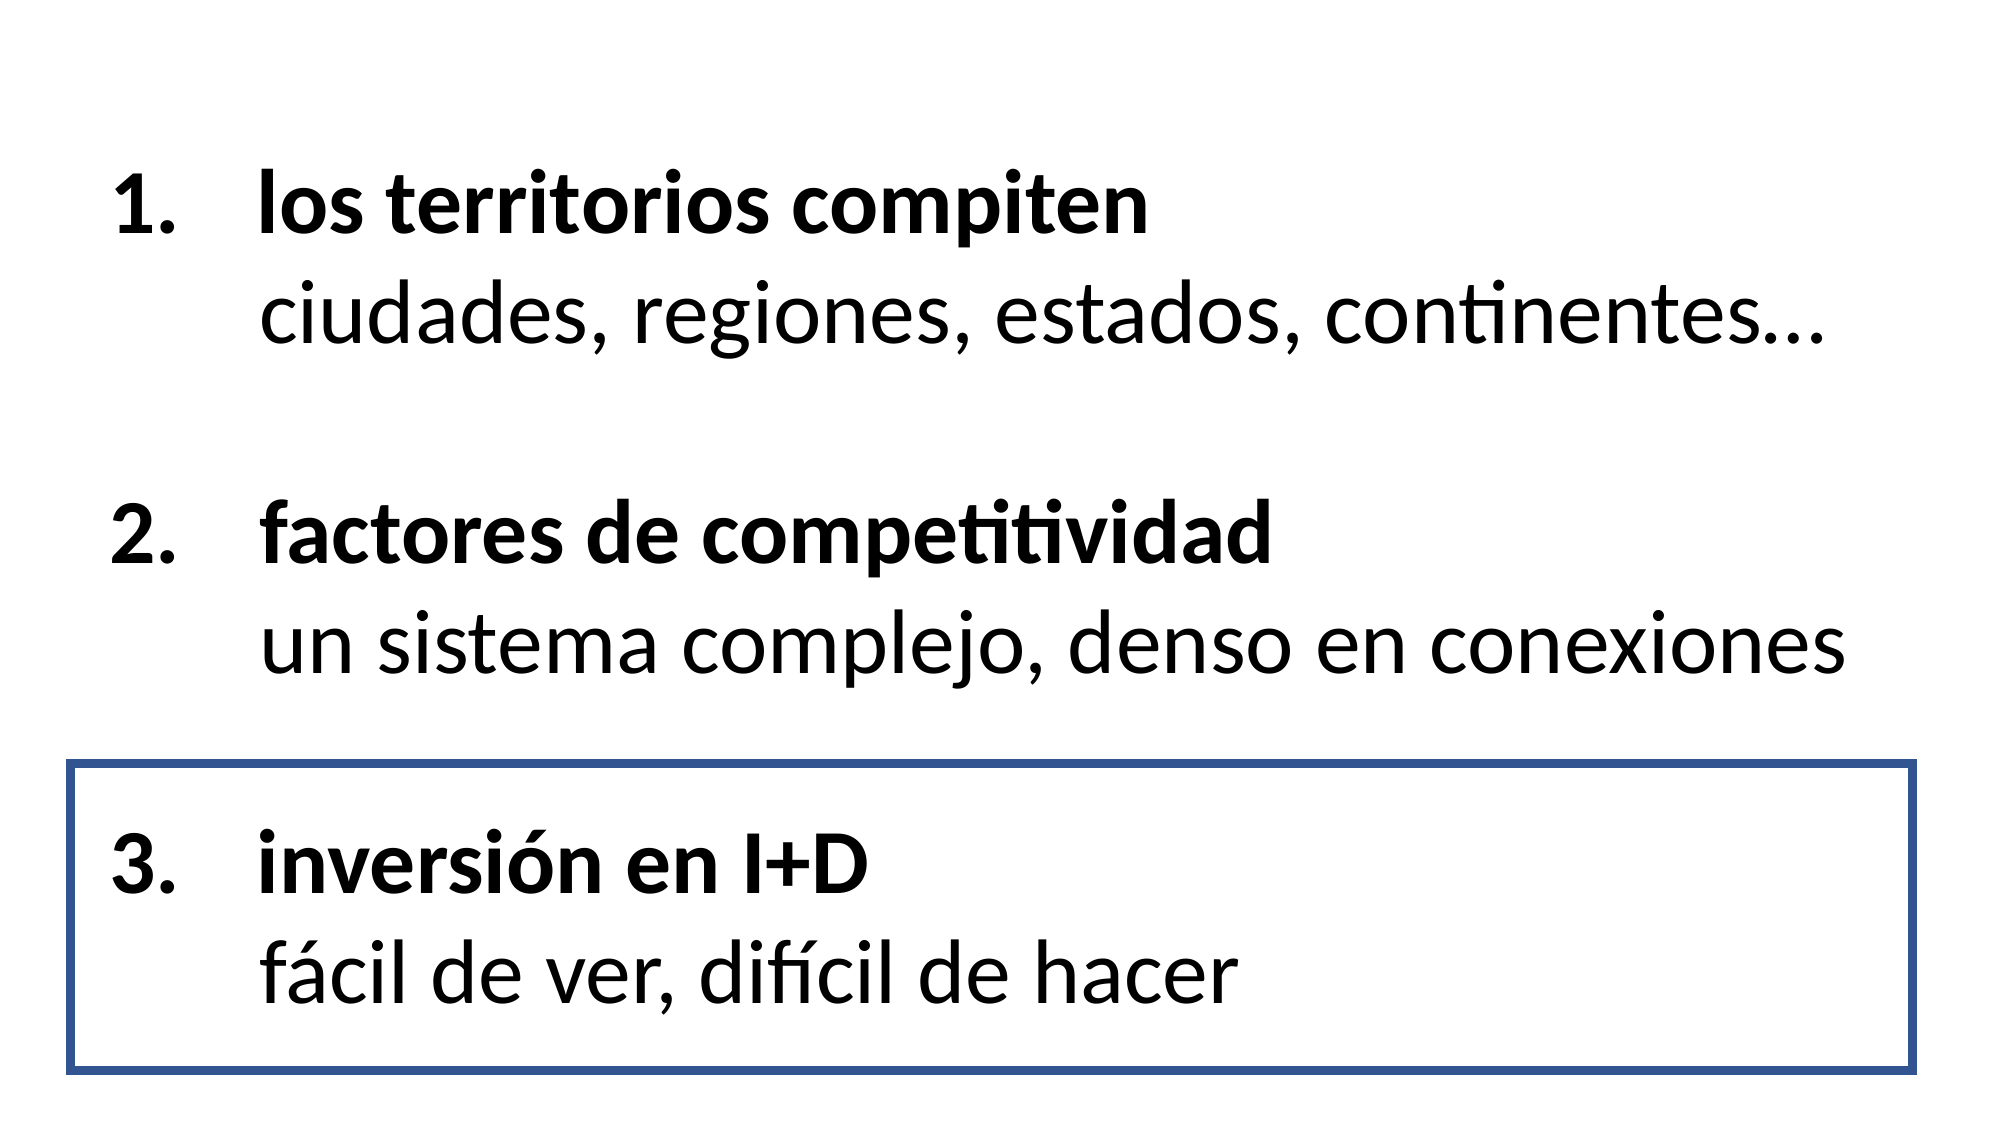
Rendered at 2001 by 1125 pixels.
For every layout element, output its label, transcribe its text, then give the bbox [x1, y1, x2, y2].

text_box los territorios compiten ciudades, regiones, estados, continentes… 2. factores de competitividad un sistema complejo, denso en conexiones inversión en I+D fácil de ver, difícil de hacer [94, 134, 1975, 1029]
text_box [69, 763, 1913, 1071]
